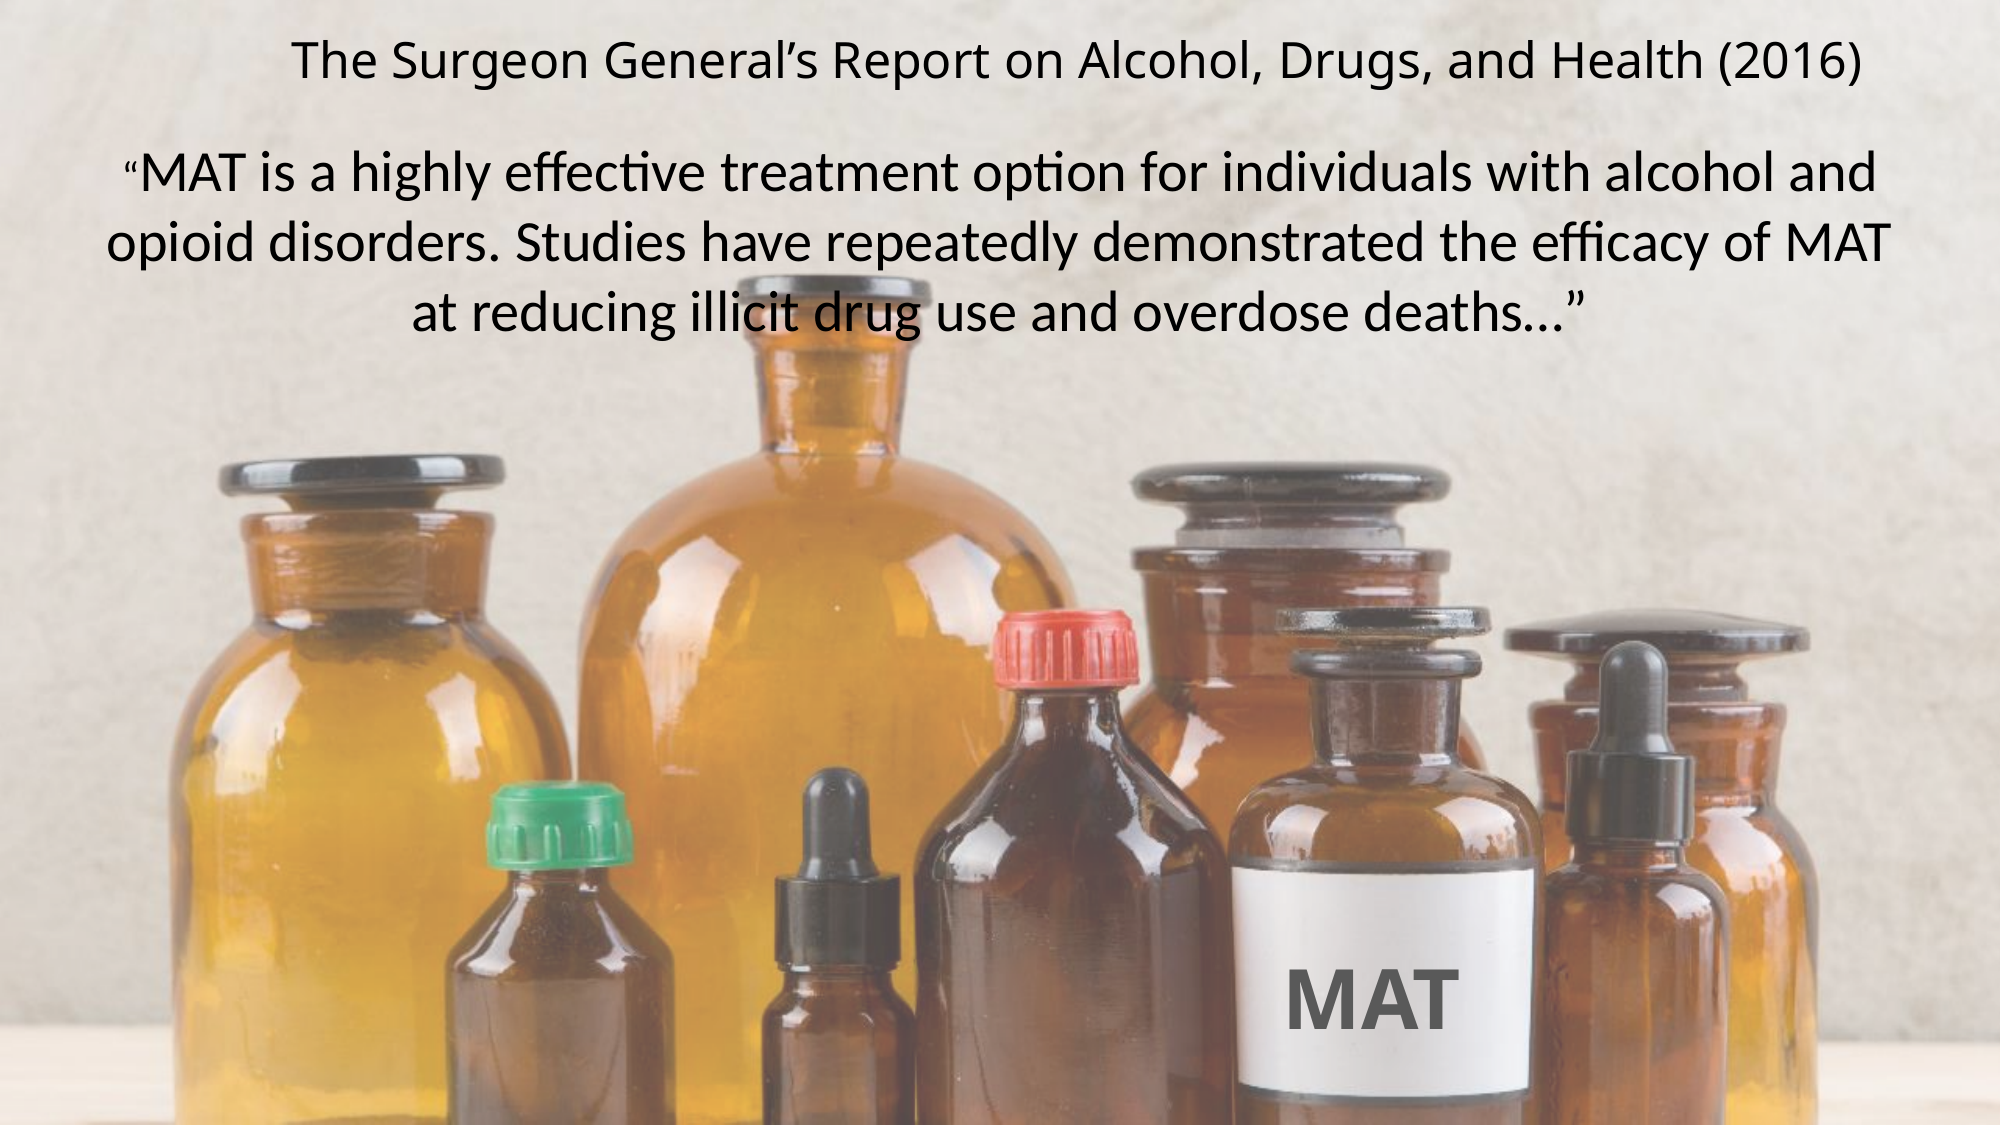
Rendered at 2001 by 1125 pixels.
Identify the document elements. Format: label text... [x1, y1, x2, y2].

text_box The Surgeon General’s Report on Alcohol, Drugs, and Health (2016) [108, 20, 1891, 96]
text_box “MAT is a highly effective treatment option for individuals with alcohol and opioid disorders. Studies have repeatedly demonstrated the efficacy of MAT at reducing illicit drug use and overdose deaths…” [69, 125, 1930, 351]
text_box MAT [1220, 939, 1524, 1054]
